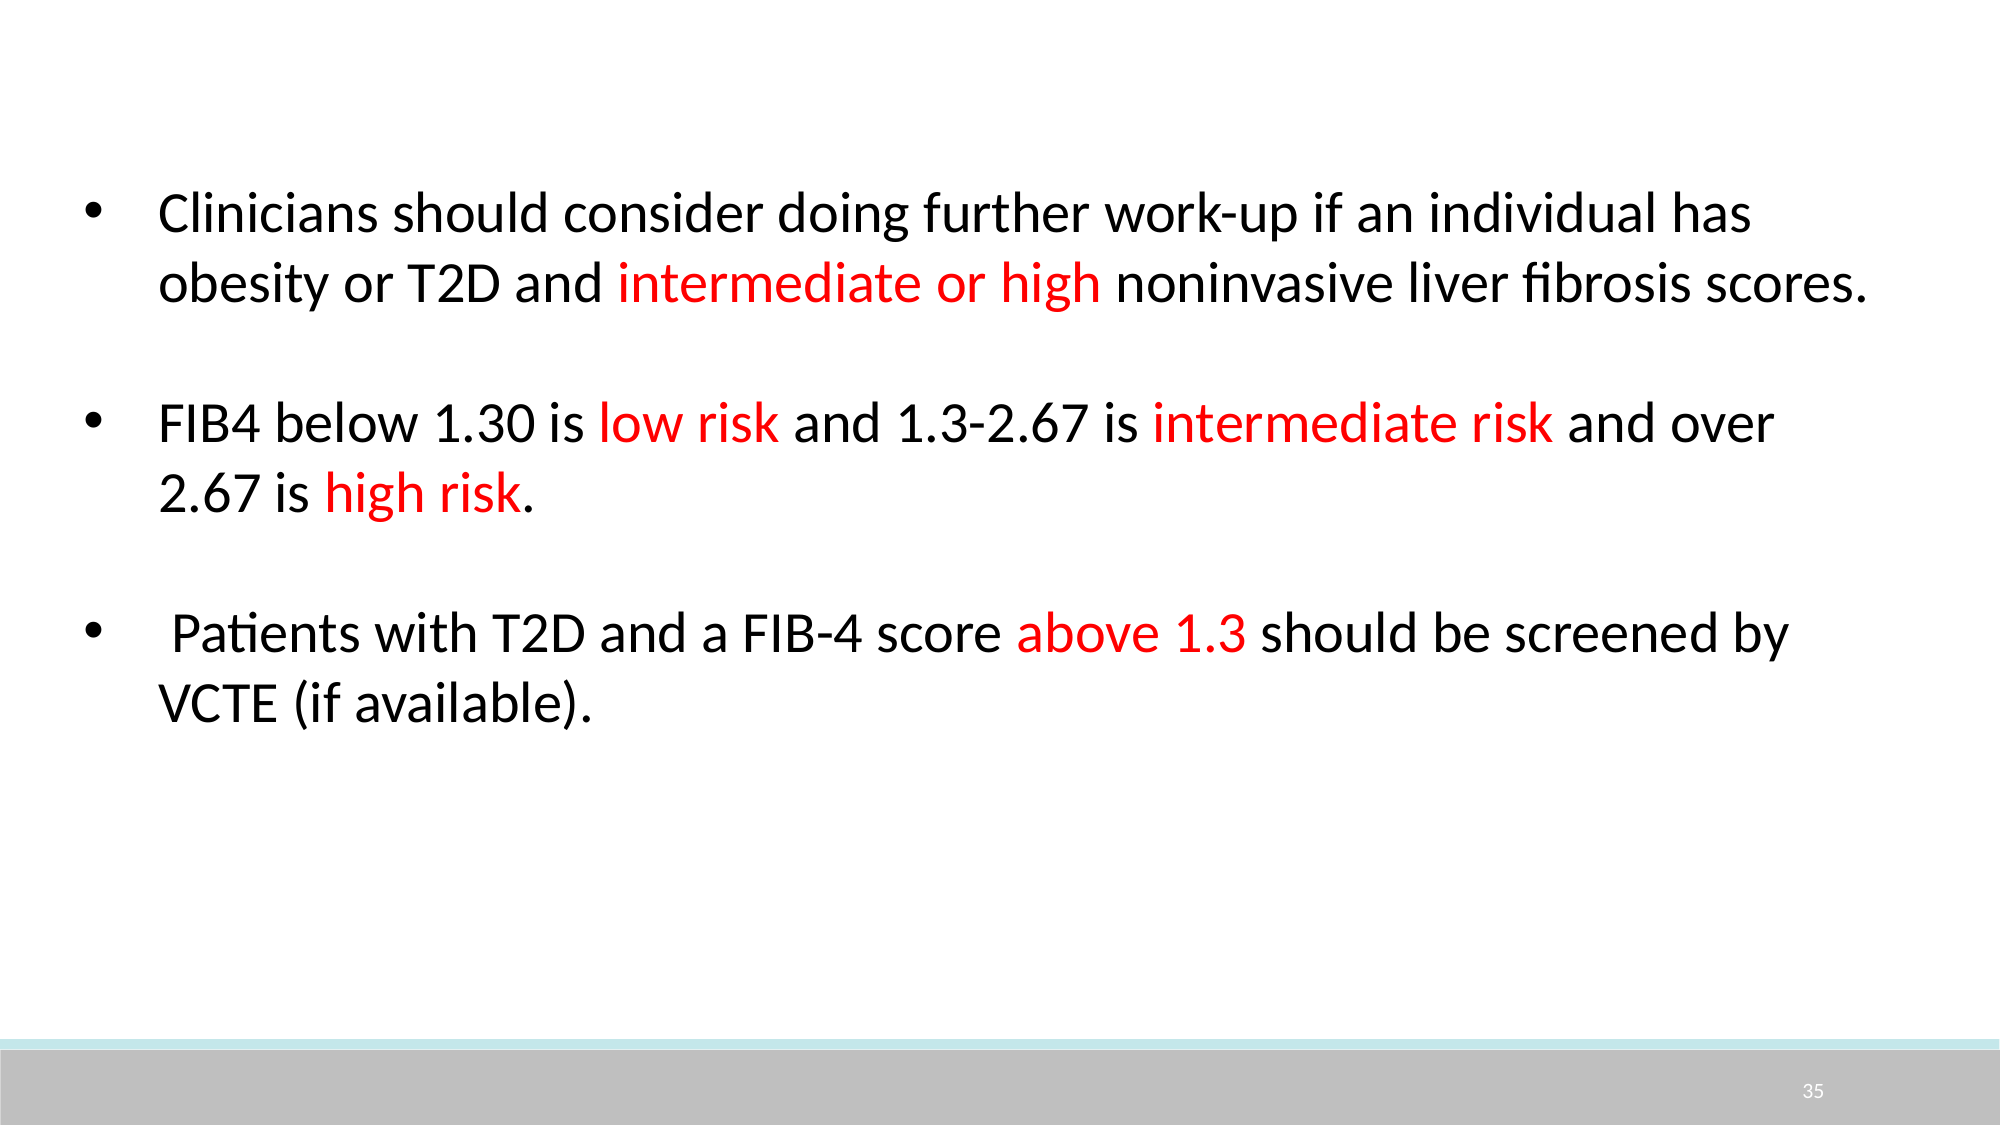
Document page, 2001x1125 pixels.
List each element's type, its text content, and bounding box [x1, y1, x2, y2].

slide_number 35 [1624, 1059, 1840, 1120]
text_box Clinicians should consider doing further work-up if an individual has obesity or T2D and intermediate or high noninvasive liver fibrosis scores. FIB4 below 1.30 is low risk and 1.3-2.67 is intermediate risk and over 2.67 is high risk. Patients with T2D and a FIB-4 score above 1.3 should be screened by VCTE (if available). [68, 166, 1905, 882]
